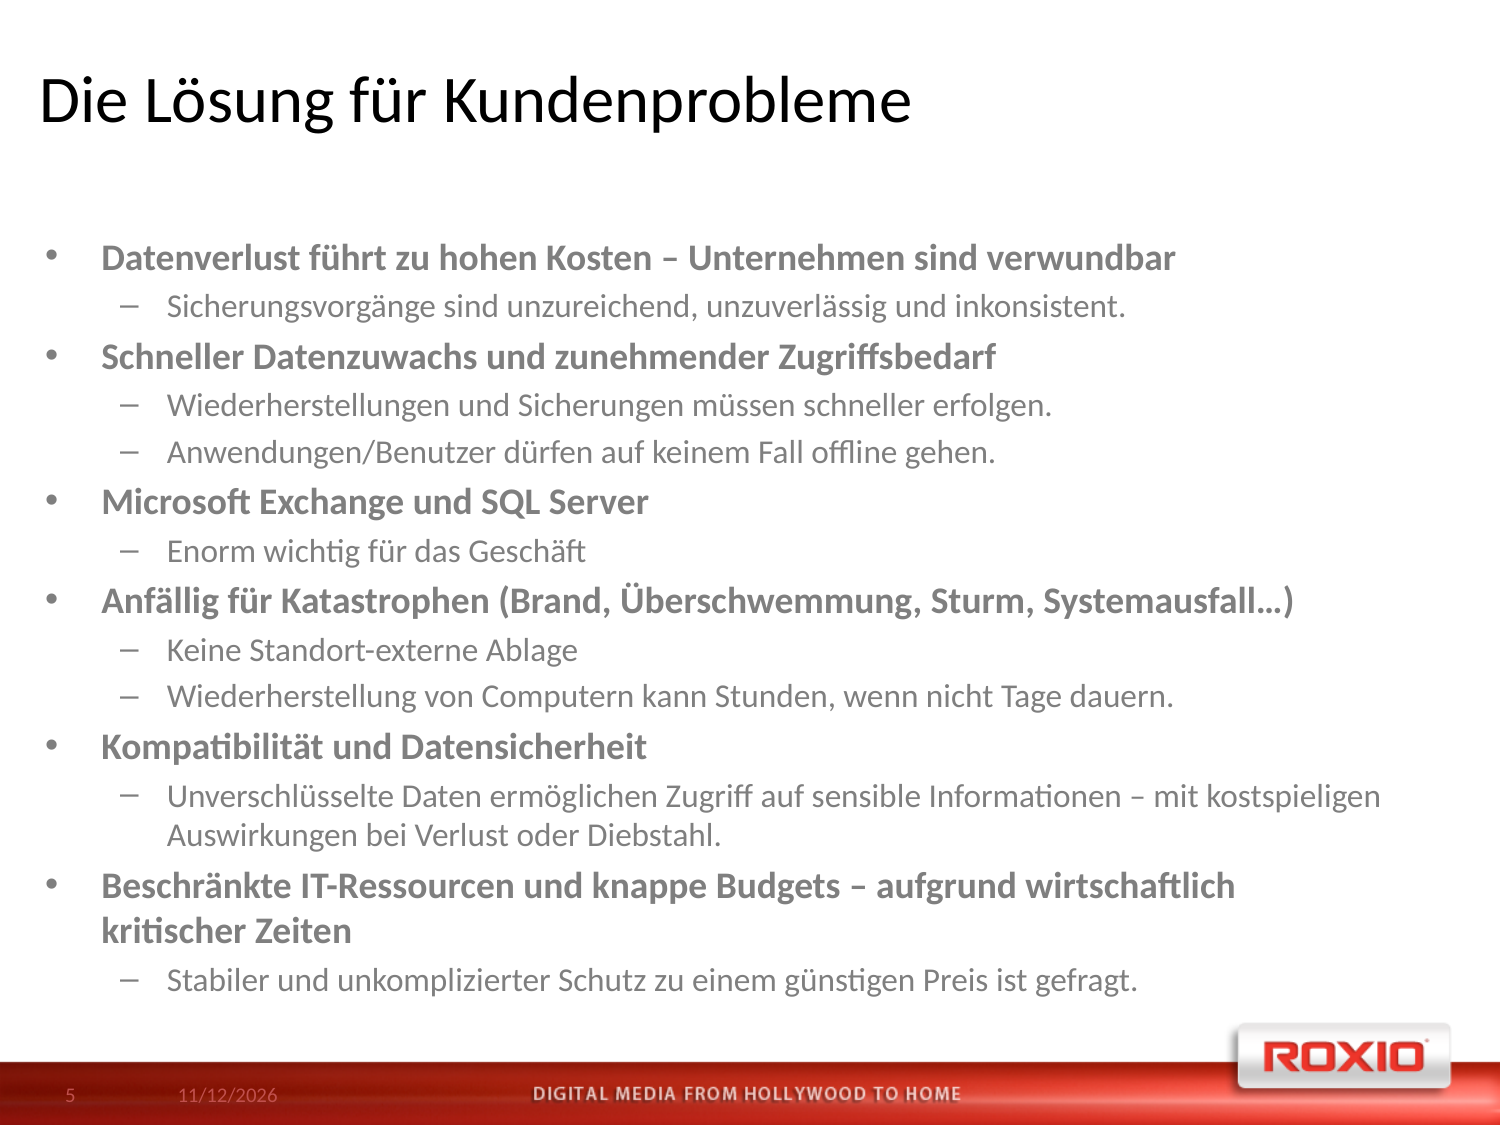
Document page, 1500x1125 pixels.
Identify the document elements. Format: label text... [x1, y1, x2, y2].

list Datenverlust führt zu hohen Kosten – Unternehmen sind verwundbar Sicherungsvorgänge sind unzureichend, unzuverlässig und inkonsistent. Schneller Datenzuwachs und zunehmender Zugriffsbedarf Wiederherstellungen und Sicherungen müssen schneller erfolgen. Anwendungen/Benutzer dürfen auf keinem Fall offline gehen. Microsoft Exchange und SQL Server Enorm wichtig für das Geschäft Anfällig für Katastrophen (Brand, Überschwemmung, Sturm, Systemausfall…) Keine Standort-externe Ablage Wiederherstellung von Computern kann Stunden, wenn nicht Tage dauern. Kompatibilität und Datensicherheit Unverschlüsselte Daten ermöglichen Zugriff auf sensible Informationen – mit kostspieligen Auswirkungen bei Verlust oder Diebstahl. Beschränkte IT-Ressourcen und knappe Budgets – aufgrund wirtschaftlich kritischer Zeiten Stabiler und unkomplizierter Schutz zu einem günstigen Preis ist gefragt. [29, 224, 1429, 968]
picture [0, 1011, 1500, 1125]
slide_number 5 [50, 1062, 163, 1125]
title Die Lösung für Kundenprobleme [24, 1, 1375, 190]
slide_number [163, 1062, 325, 1125]
